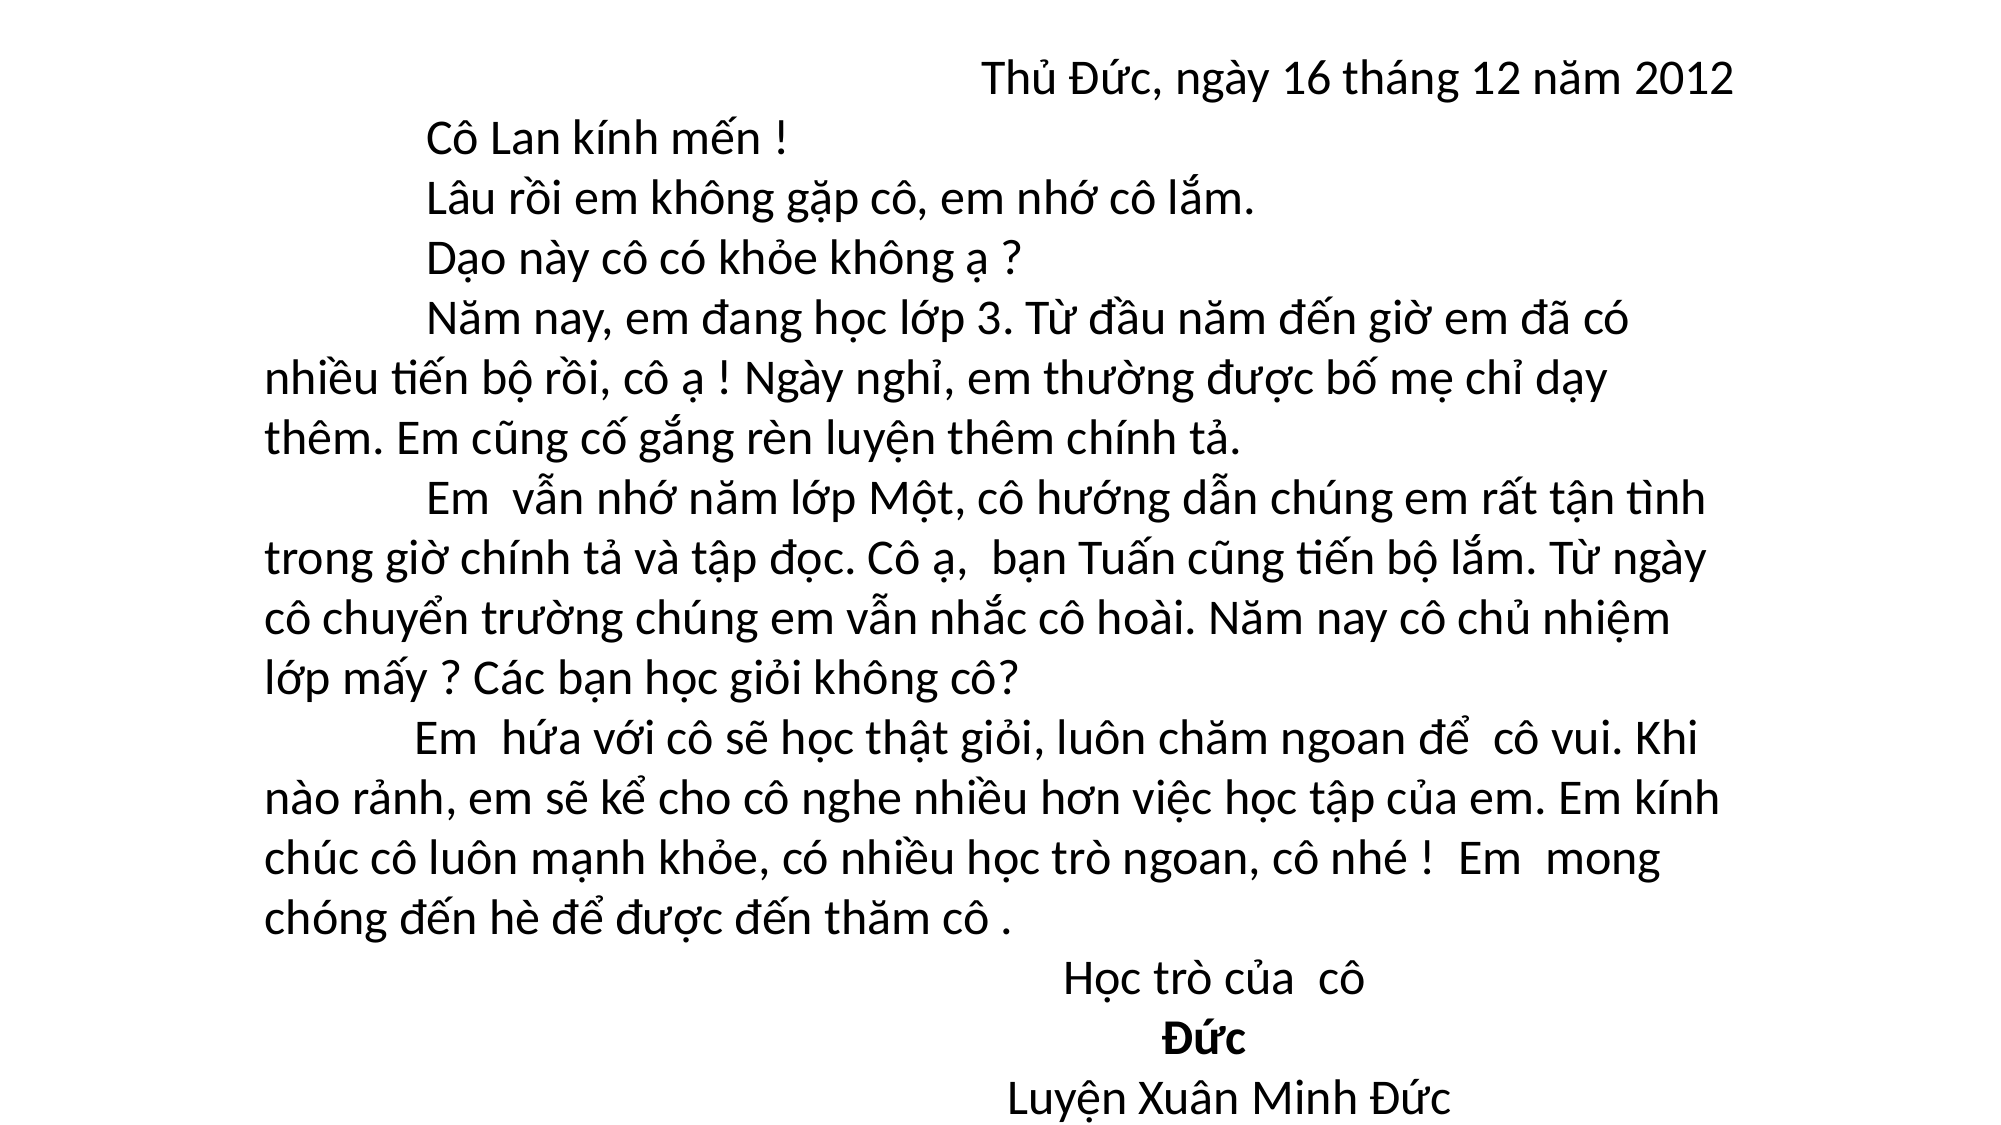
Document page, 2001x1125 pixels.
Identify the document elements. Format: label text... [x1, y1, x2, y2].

text_box Thủ Đức, ngày 16 tháng 12 năm 2012 Cô Lan kính mến ! Lâu rồi em không gặp cô, em nhớ cô lắm. Dạo này cô có khỏe không ạ ? Năm nay, em đang học lớp 3. Từ đầu năm đến giờ em đã có nhiều tiến bộ rồi, cô ạ ! Ngày nghỉ, em thường được bố mẹ chỉ dạy thêm. Em cũng cố gắng rèn luyện thêm chính tả. Em vẫn nhớ năm lớp Một, cô hướng dẫn chúng em rất tận tình trong giờ chính tả và tập đọc. Cô ạ, bạn Tuấn cũng tiến bộ lắm. Từ ngày cô chuyển trường chúng em vẫn nhắc cô hoài. Năm nay cô chủ nhiệm lớp mấy ? Các bạn học giỏi không cô? Em hứa với cô sẽ học thật giỏi, luôn chăm ngoan để cô vui. Khi nào rảnh, em sẽ kể cho cô nghe nhiều hơn việc học tập của em. Em kính chúc cô luôn mạnh khỏe, có nhiều học trò ngoan, cô nhé ! Em mong chóng đến hè để được đến thăm cô . Học trò của cô Đức Luyện Xuân Minh Đức [249, 37, 1750, 1125]
